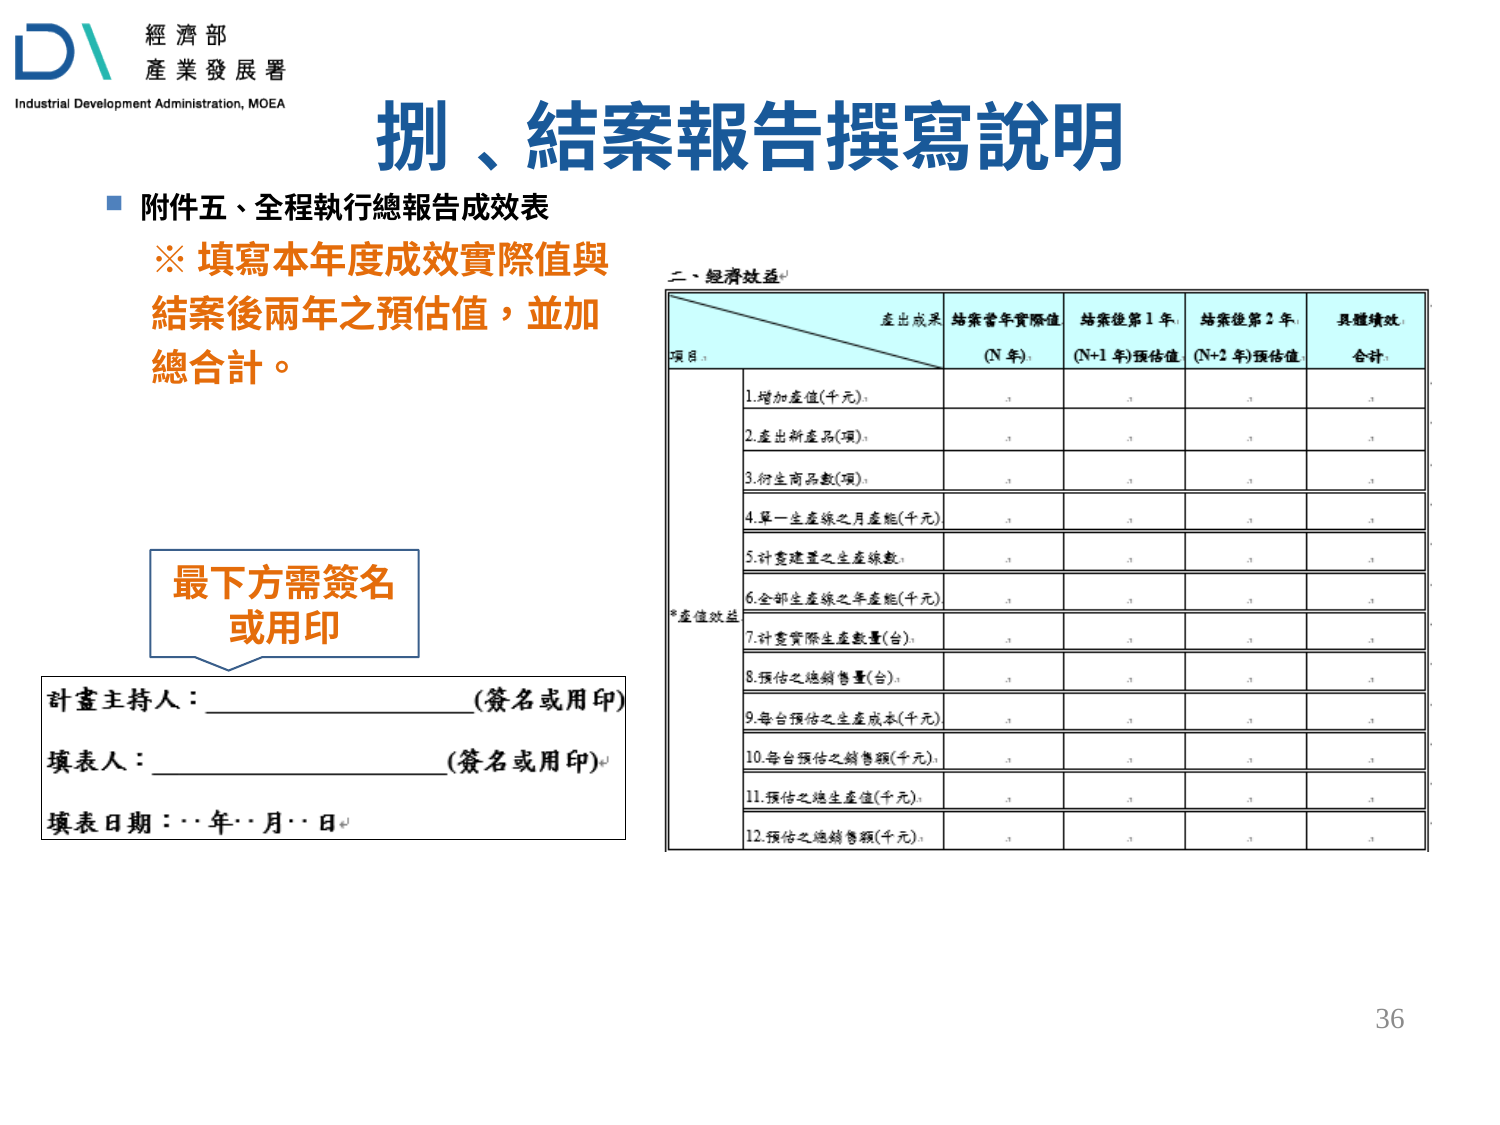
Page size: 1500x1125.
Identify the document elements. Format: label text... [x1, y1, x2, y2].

text_box 最下方需簽名或用印 [149, 548, 420, 672]
text_box 捌﹑結案報告撰寫說明 [68, 99, 1432, 171]
picture [15, 23, 286, 111]
picture [652, 262, 1432, 853]
text_box ※填寫本年度成效實際值與結案後兩年之預估值，並加總合計。 [137, 220, 640, 336]
list 附件五、全程執行總報告成效表 [89, 181, 674, 253]
text_box 35 [1081, 989, 1419, 1045]
picture [41, 676, 627, 840]
